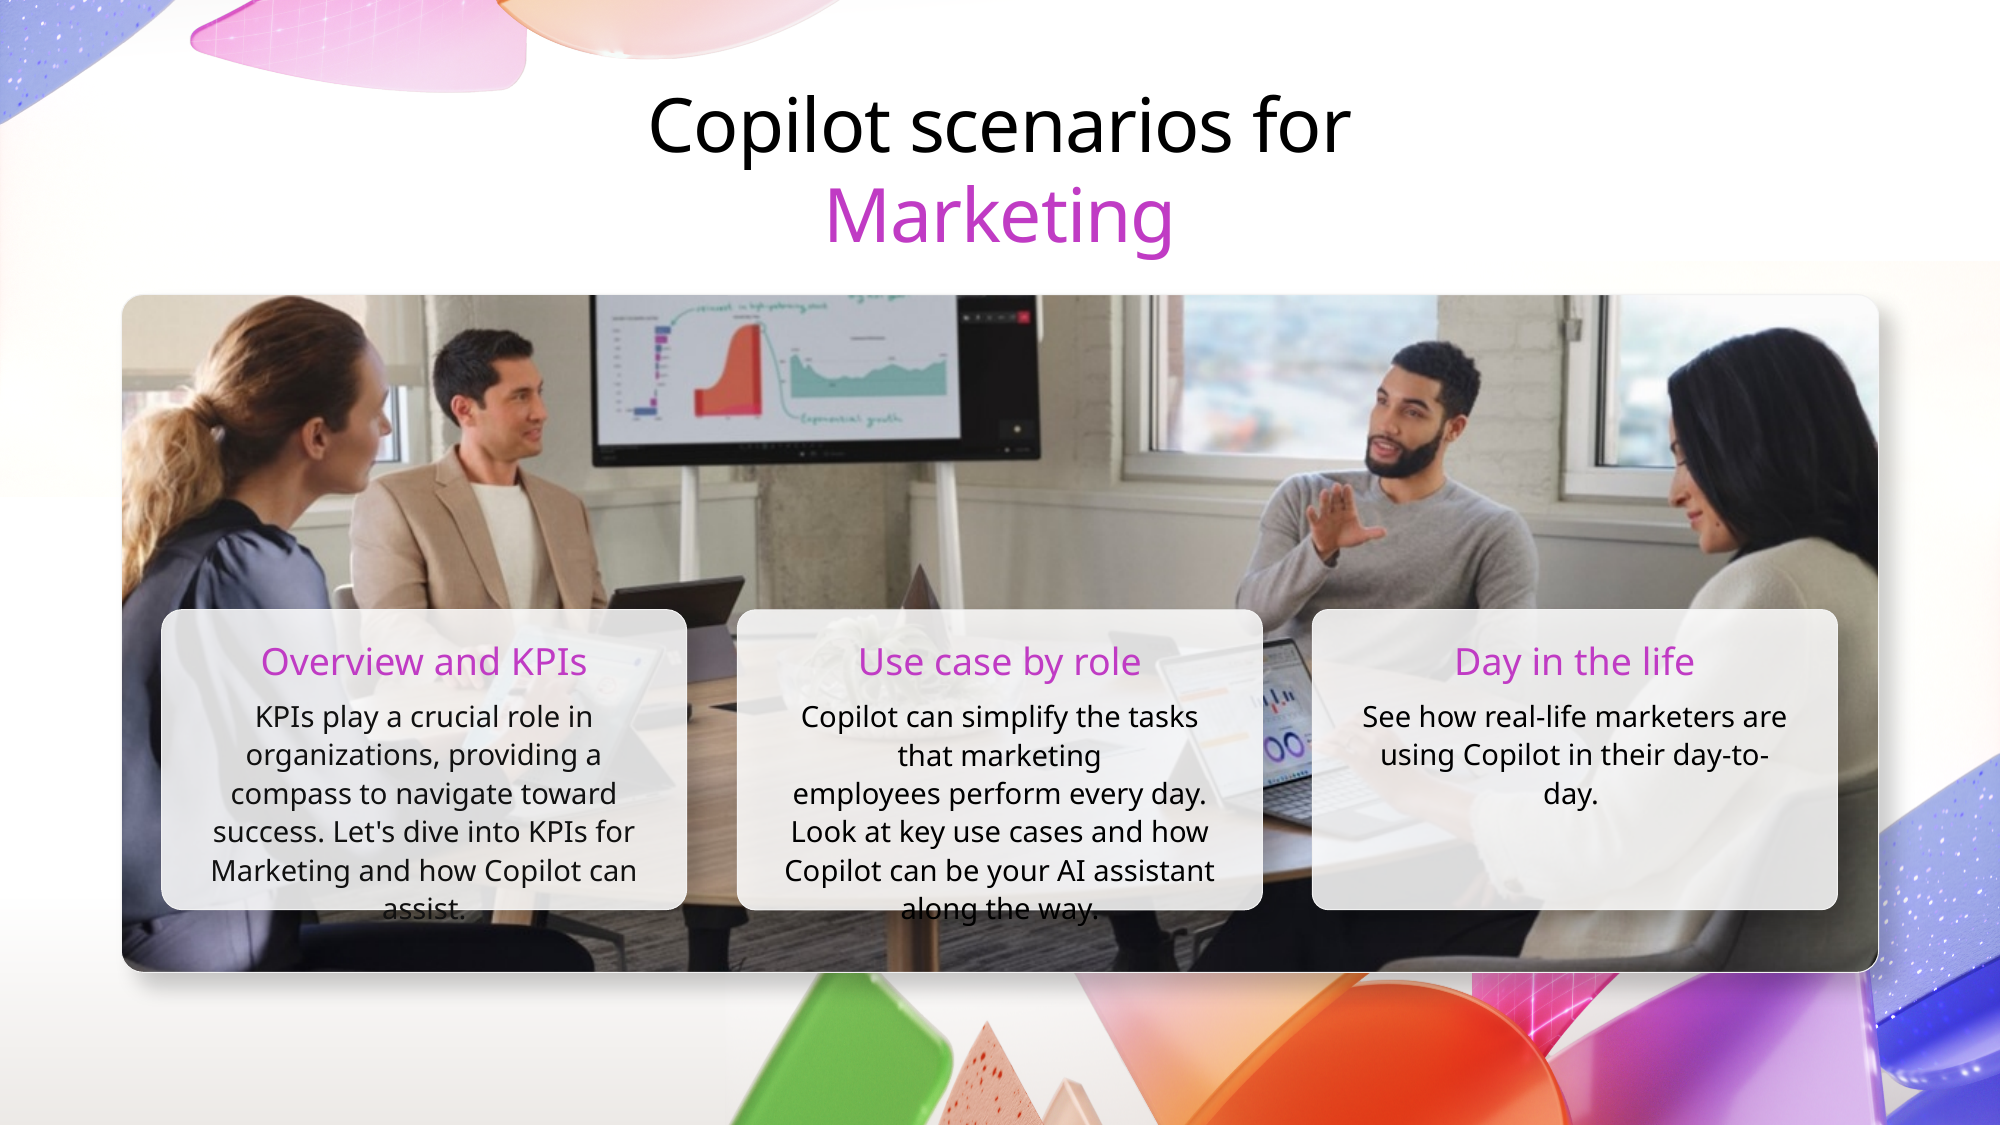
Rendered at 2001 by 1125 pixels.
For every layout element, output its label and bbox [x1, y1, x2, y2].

picture [121, 294, 1879, 973]
text_box [0, 0, 2000, 1125]
